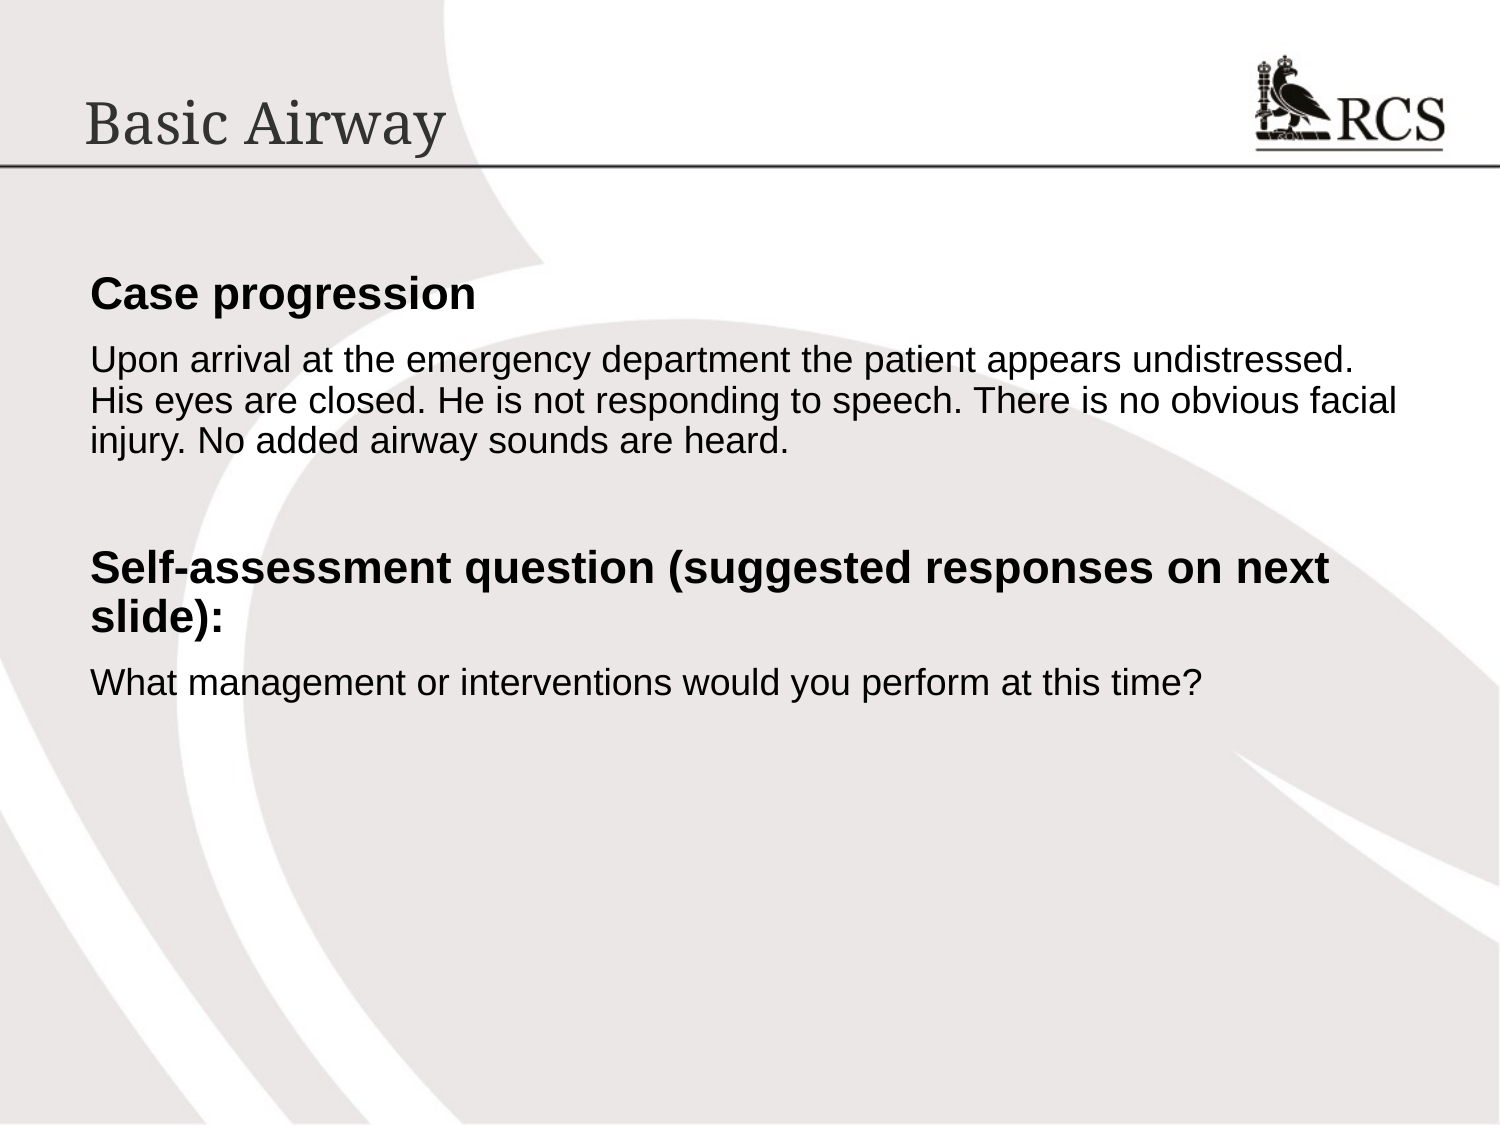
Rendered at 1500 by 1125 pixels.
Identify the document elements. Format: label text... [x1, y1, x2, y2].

list Case progression Upon arrival at the emergency department the patient appears undistressed. His eyes are closed. He is not responding to speech. There is no obvious facial injury. No added airway sounds are heard. Self-assessment question (suggested responses on next slide): What management or interventions would you perform at this time? [75, 262, 1425, 1005]
picture [0, 0, 1500, 1125]
title Basic Airway [69, 79, 1420, 267]
